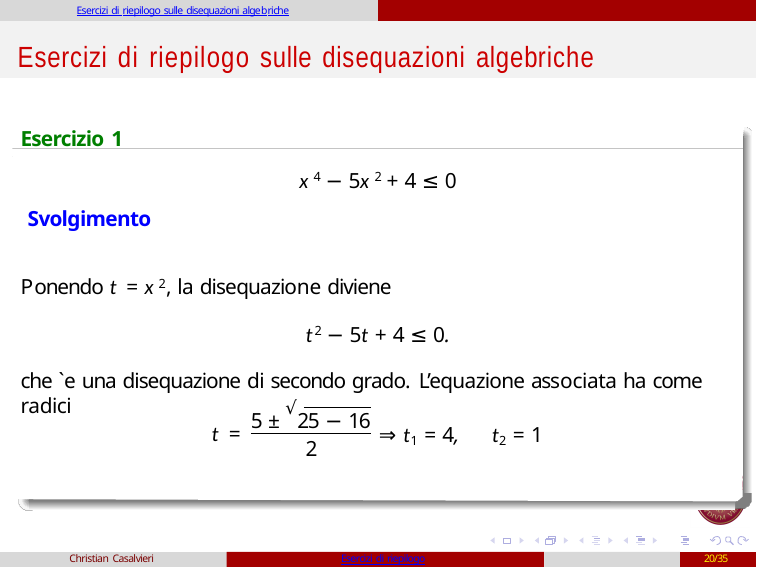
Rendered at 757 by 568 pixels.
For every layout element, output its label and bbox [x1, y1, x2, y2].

footer [67, 552, 160, 568]
slide_number [338, 552, 433, 568]
text_box [0, 0, 756, 567]
